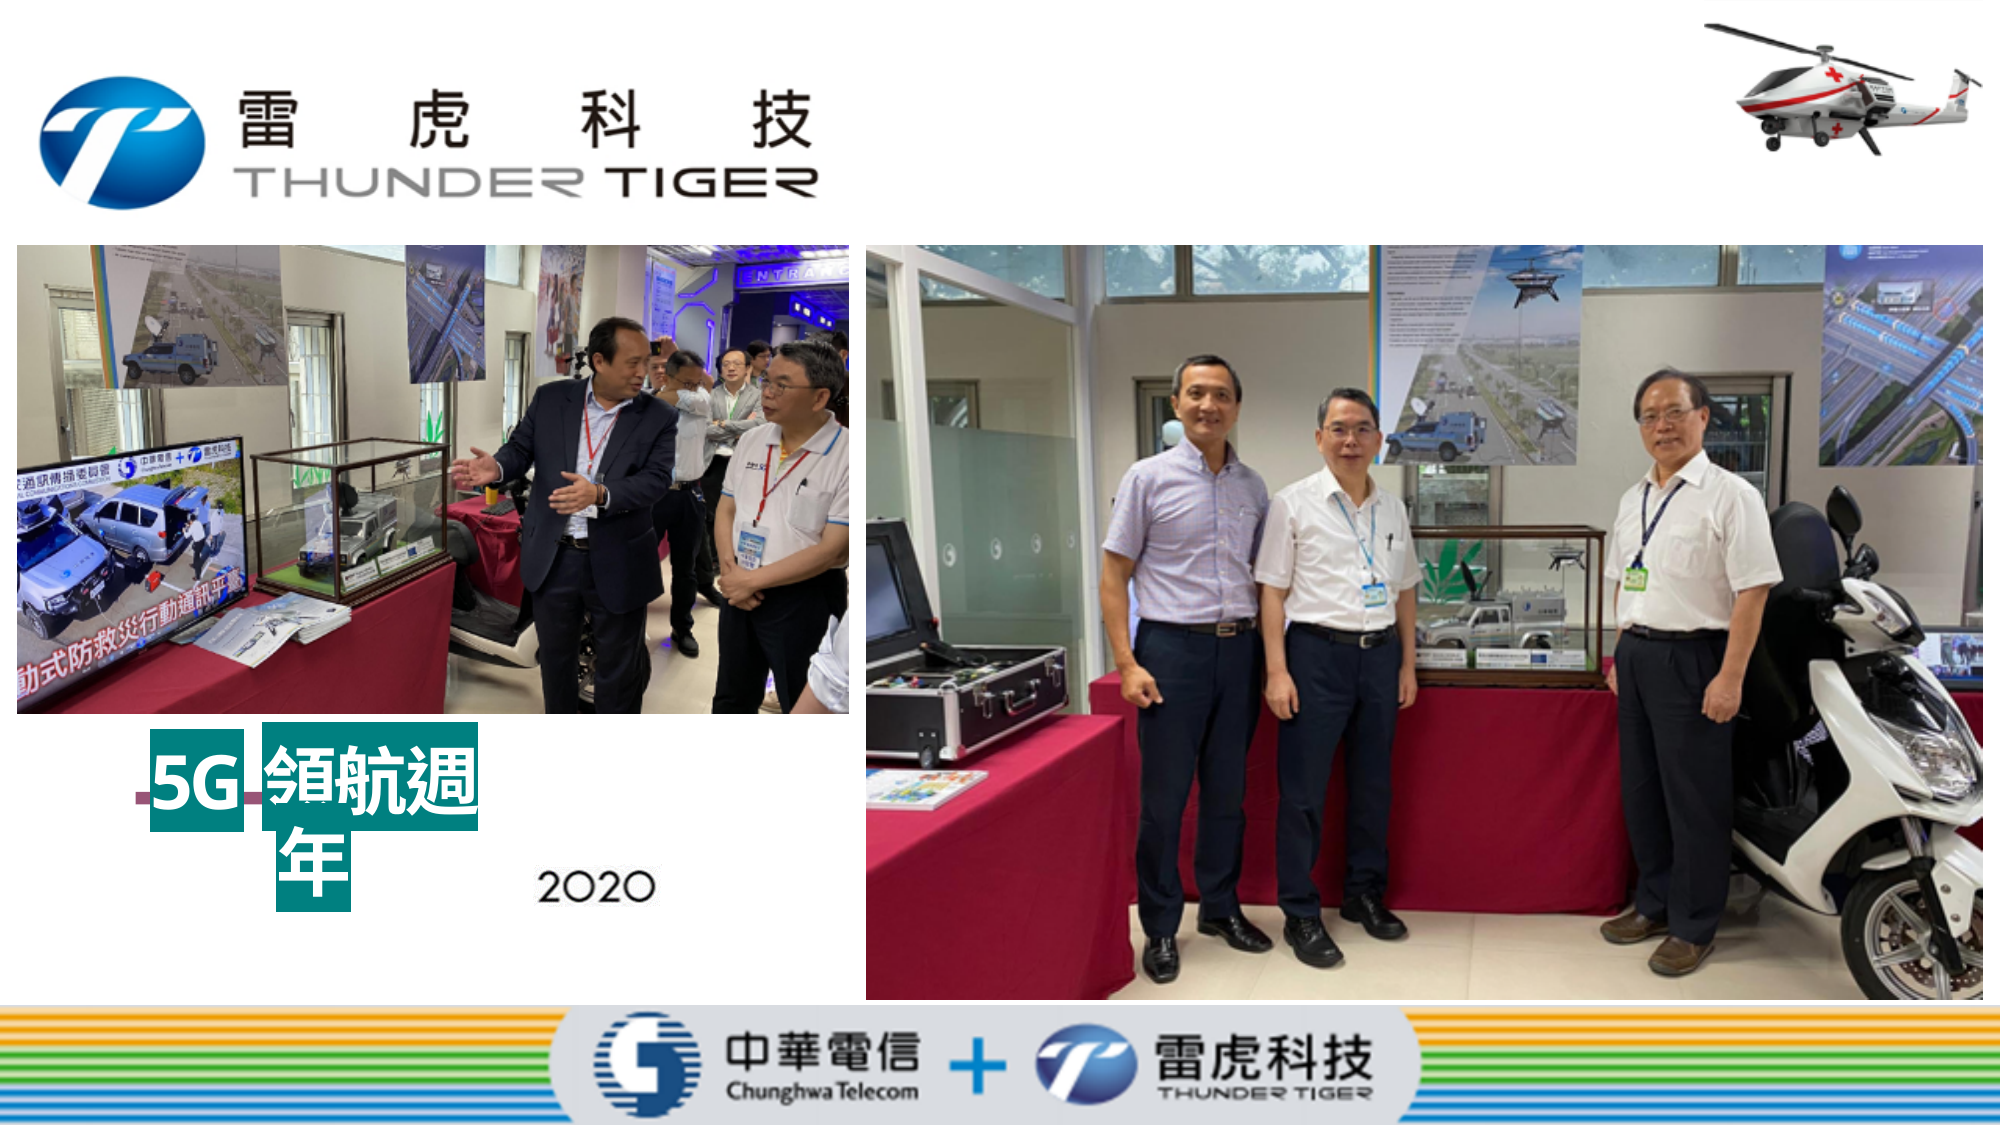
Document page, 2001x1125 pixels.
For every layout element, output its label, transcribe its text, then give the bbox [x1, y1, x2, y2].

picture [866, 245, 1983, 1000]
picture [533, 864, 662, 907]
picture [0, 26, 849, 714]
title 5G領航週年 [118, 784, 525, 907]
picture [0, 1005, 2000, 1125]
picture [1704, 0, 1983, 173]
